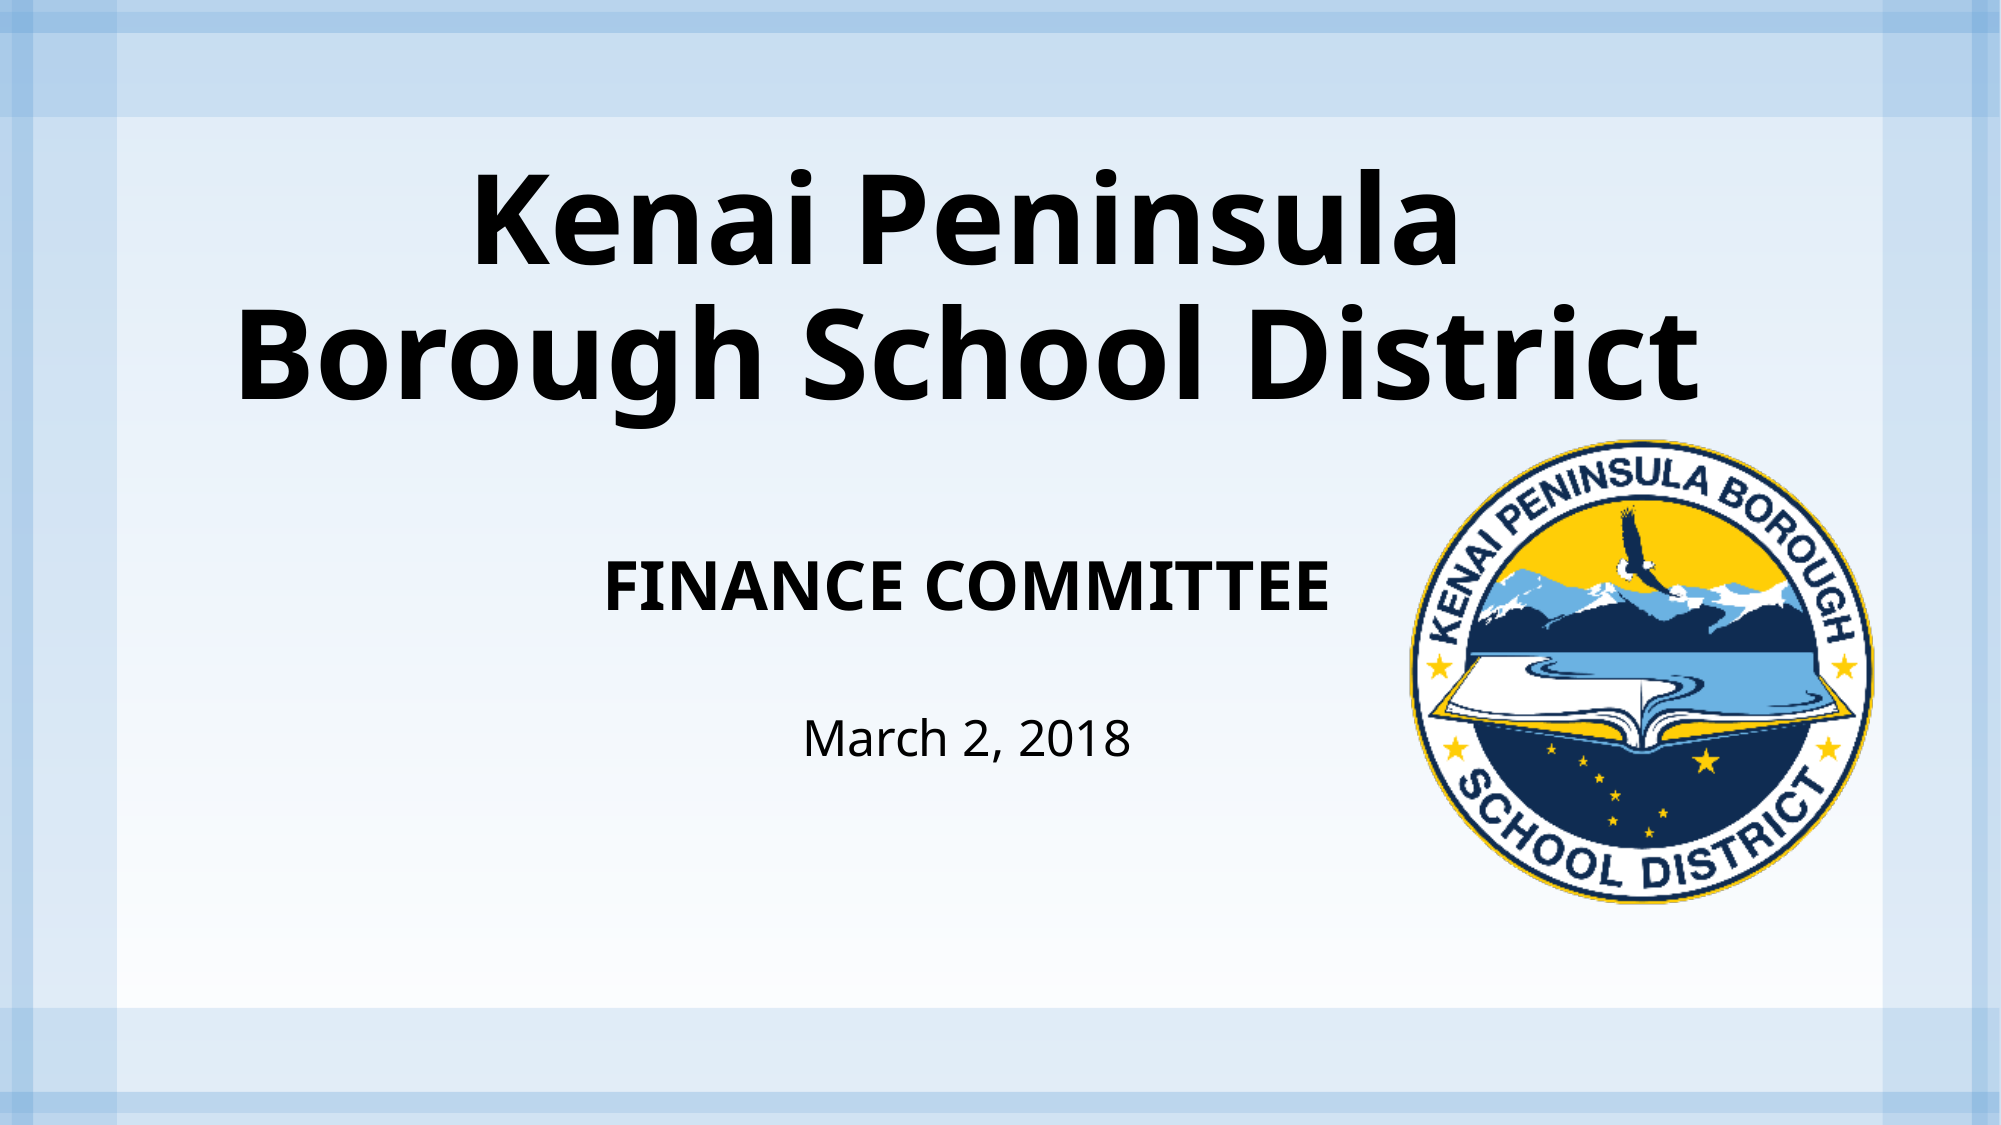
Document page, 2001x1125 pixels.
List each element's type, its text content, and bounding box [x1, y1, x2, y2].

text_box March 2, 2018 [361, 698, 1398, 774]
title Kenai Peninsula Borough School District [179, 157, 1755, 435]
picture [1398, 427, 1885, 915]
subtitle Finance committee [292, 462, 1398, 635]
